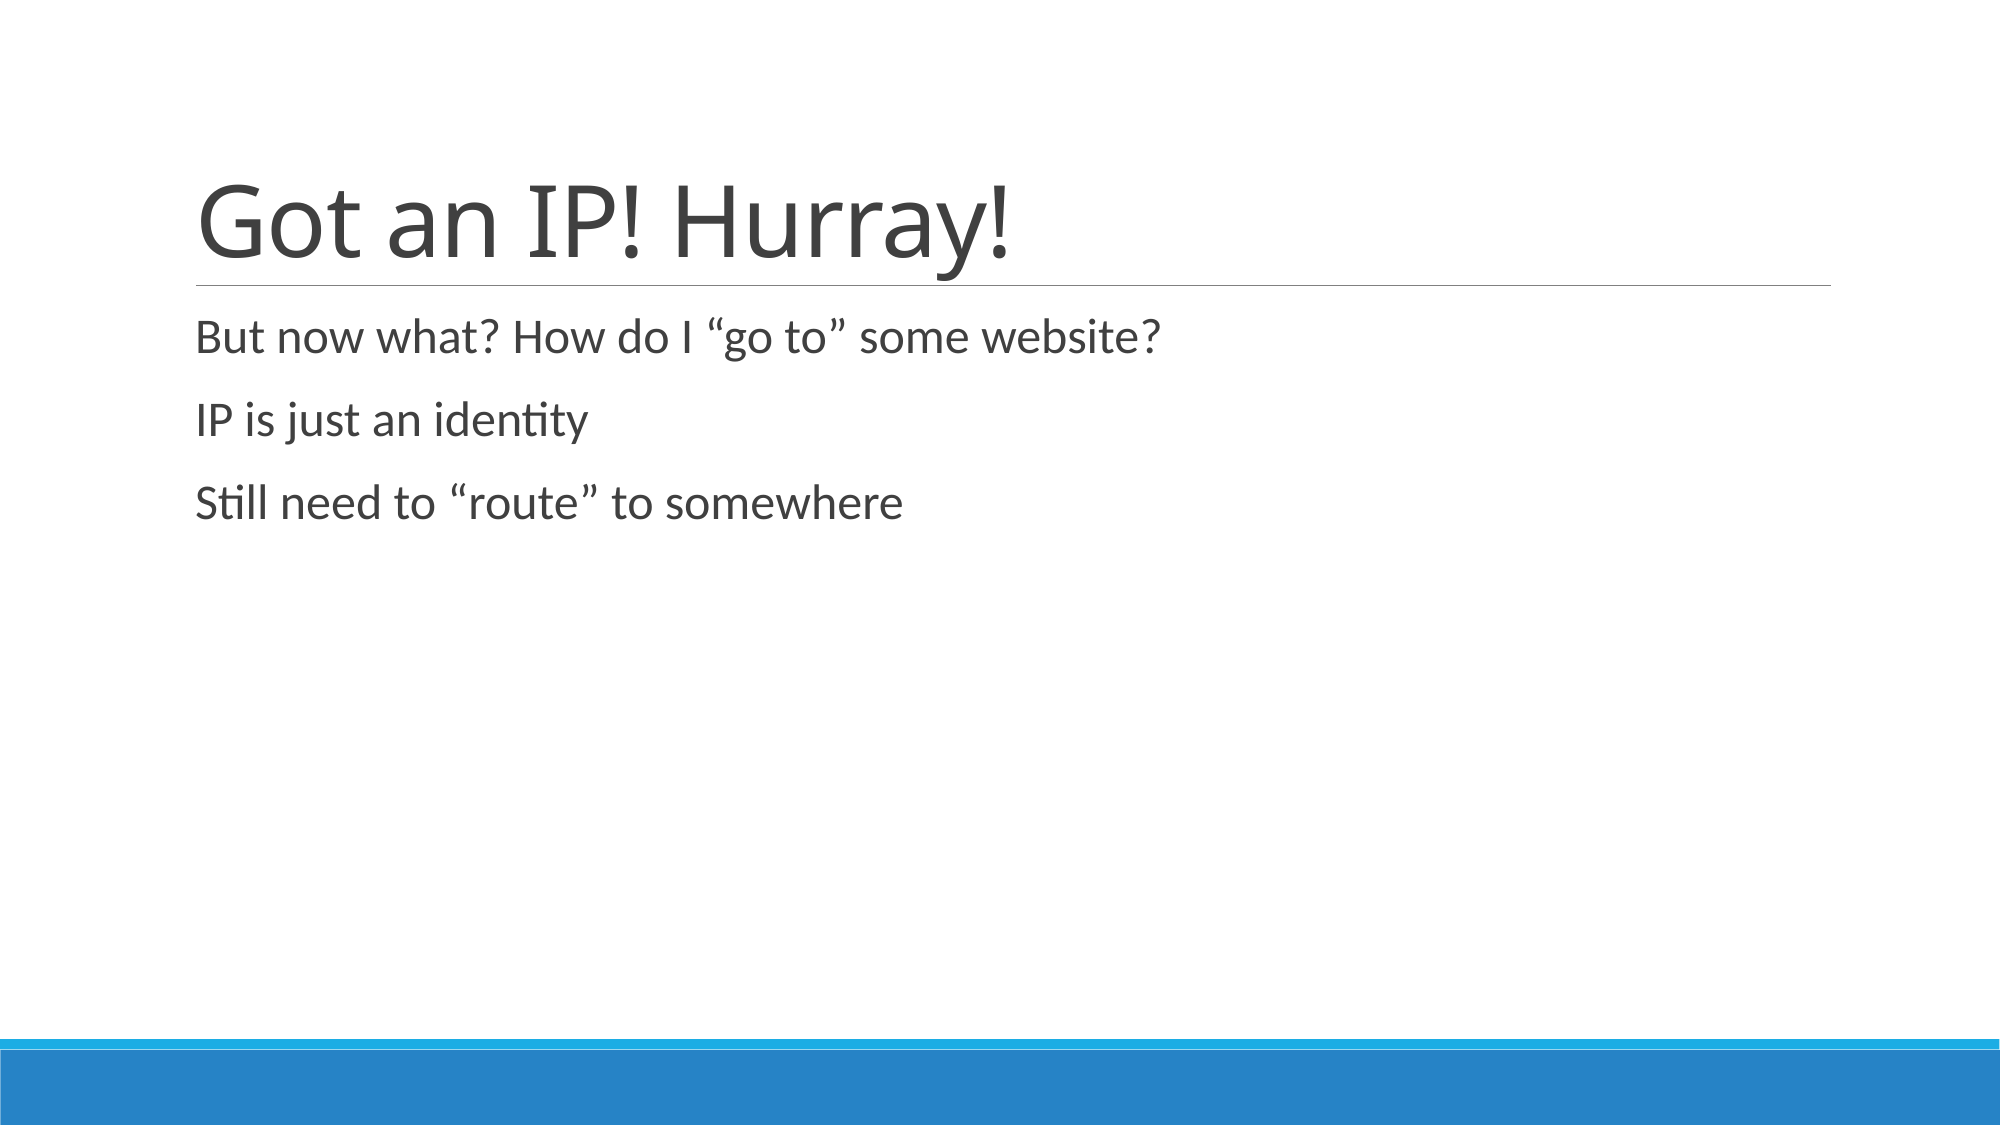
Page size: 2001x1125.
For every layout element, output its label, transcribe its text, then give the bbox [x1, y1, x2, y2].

list But now what? How do I “go to” some website? IP is just an identity Still need to “route” to somewhere [180, 302, 1830, 963]
title Got an IP! Hurray! [180, 47, 1830, 285]
